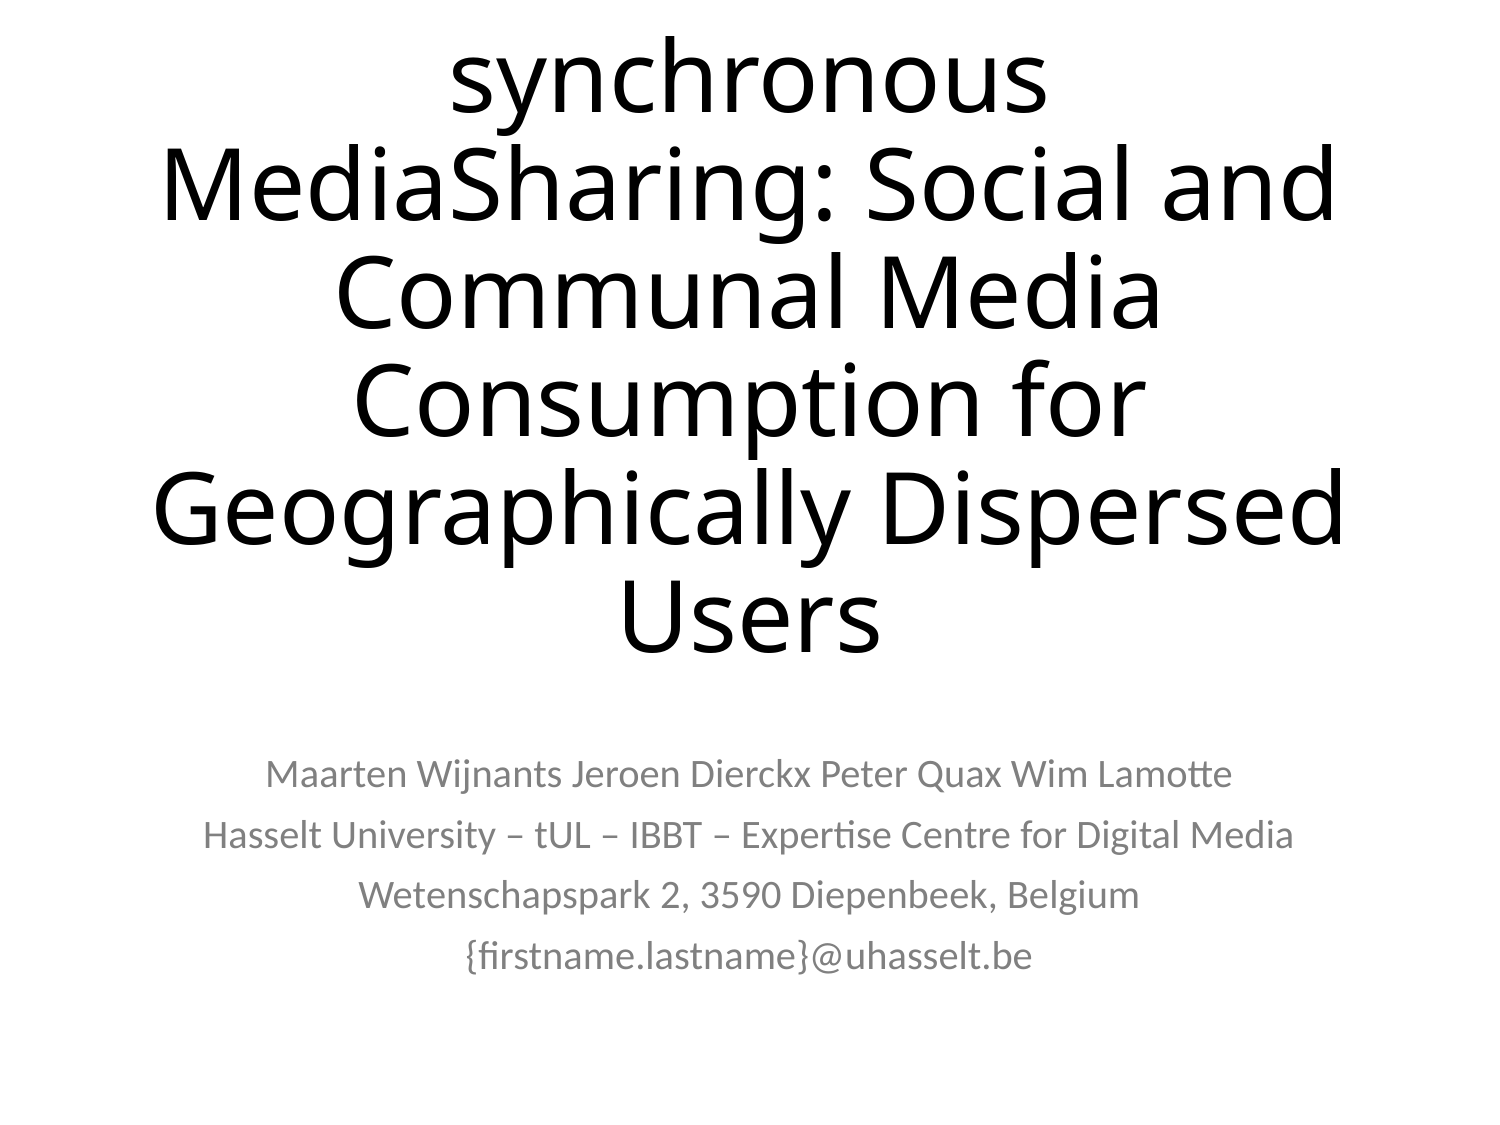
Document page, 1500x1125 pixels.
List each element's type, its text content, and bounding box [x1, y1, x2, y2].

title synchronous MediaSharing: Social and Communal Media Consumption for Geographically Dispersed Users [112, 289, 1388, 682]
subtitle Maarten Wijnants Jeroen Dierckx Peter Quax Wim Lamotte Hasselt University – tUL – IBBT – Expertise Centre for Digital Media Wetenschapspark 2, 3590 Diepenbeek, Belgium {firstname.lastname}@uhasselt.be [187, 745, 1313, 1017]
